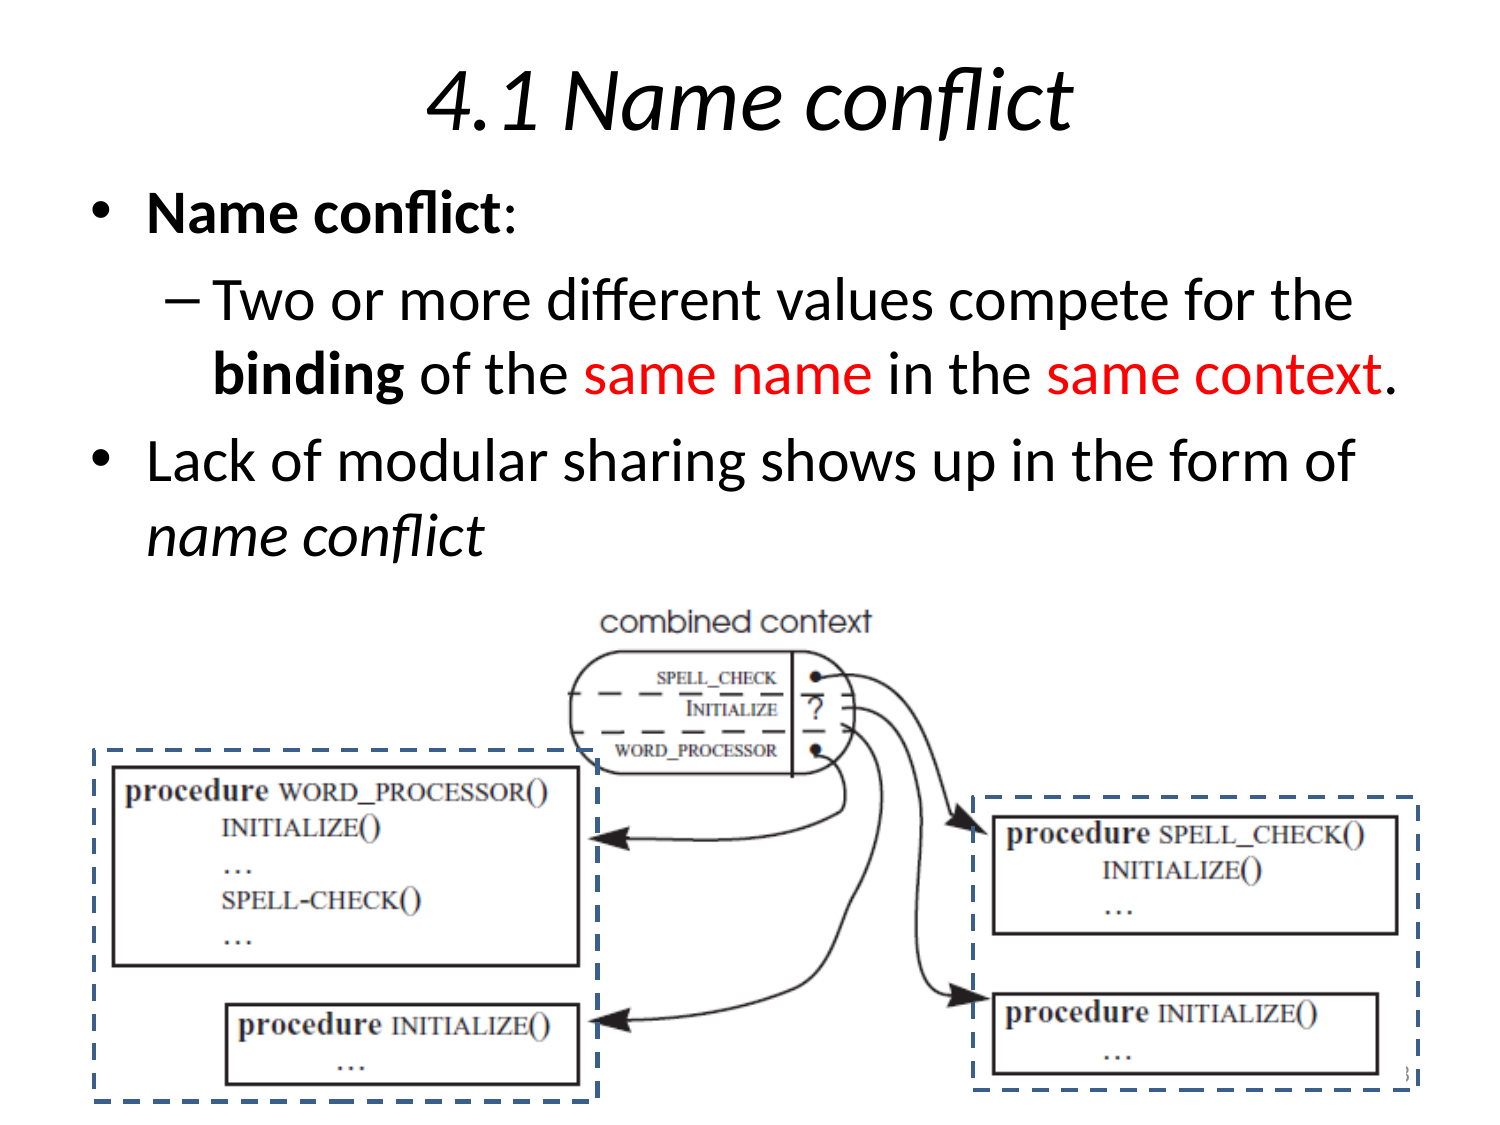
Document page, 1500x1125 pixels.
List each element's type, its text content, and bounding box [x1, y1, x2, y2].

title 4.1 Name conflict [75, 0, 1425, 164]
slide_number 13 [1074, 1042, 1425, 1103]
text_box [92, 748, 600, 1104]
text_box [1412, 795, 1420, 1042]
list Name conflict: Two or more different values compete for the binding of the same name in the same context. Lack of modular sharing shows up in the form of name conflict [75, 164, 1425, 598]
picture [105, 603, 1407, 1090]
